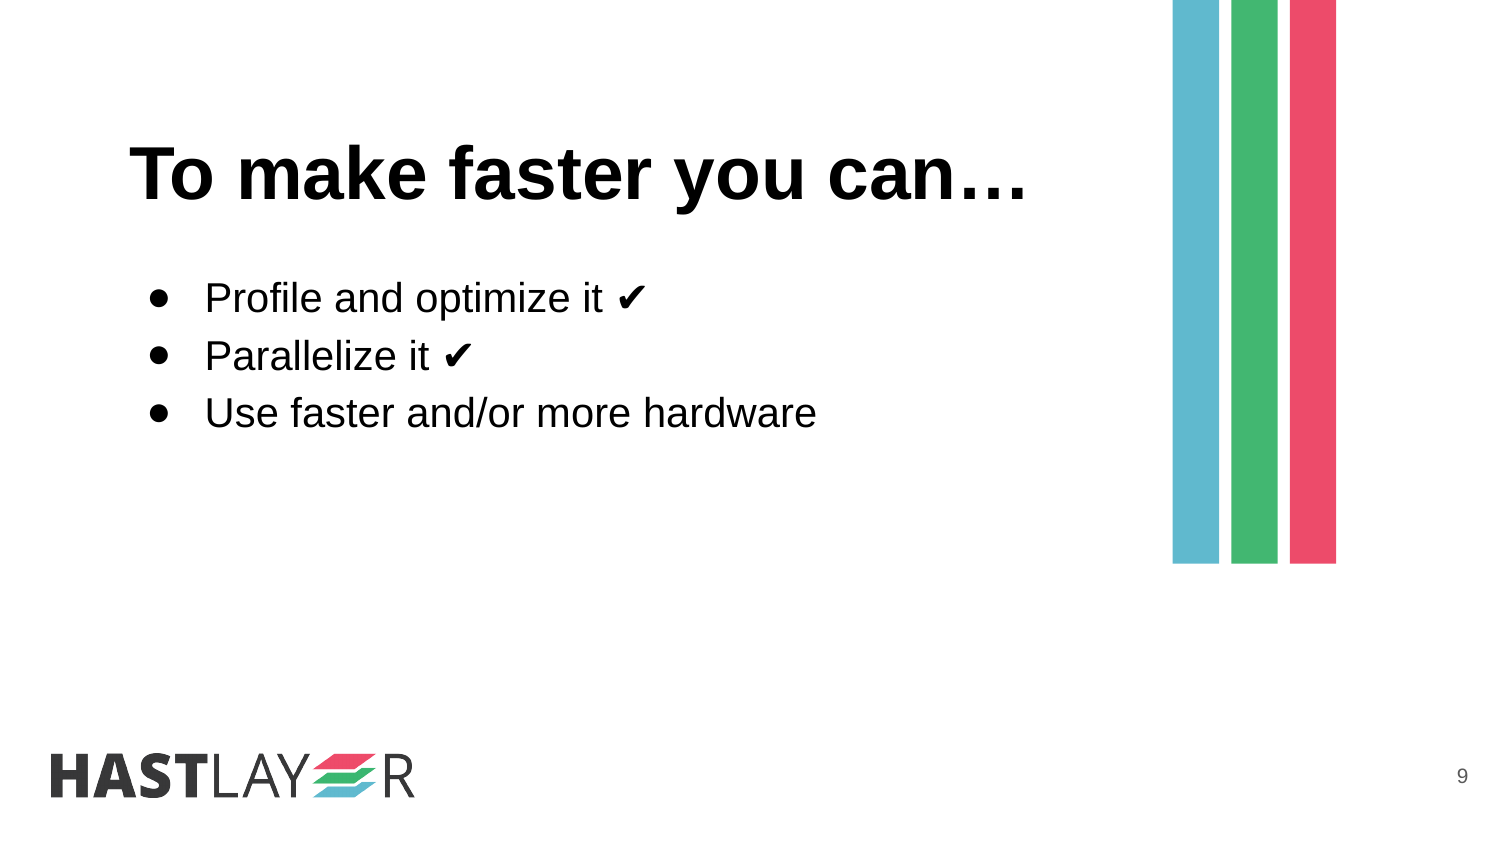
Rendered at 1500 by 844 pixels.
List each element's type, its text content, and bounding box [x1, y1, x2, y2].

text_box [1172, 0, 1220, 564]
picture [50, 753, 415, 798]
slide_number 9 [1393, 743, 1484, 808]
title To make faster you can… [114, 109, 1123, 204]
text_box [1231, 0, 1278, 564]
text_box [1289, 0, 1337, 564]
list Profile and optimize it ✔️ Parallelize it ✔️ Use faster and/or more hardware [114, 248, 1086, 682]
